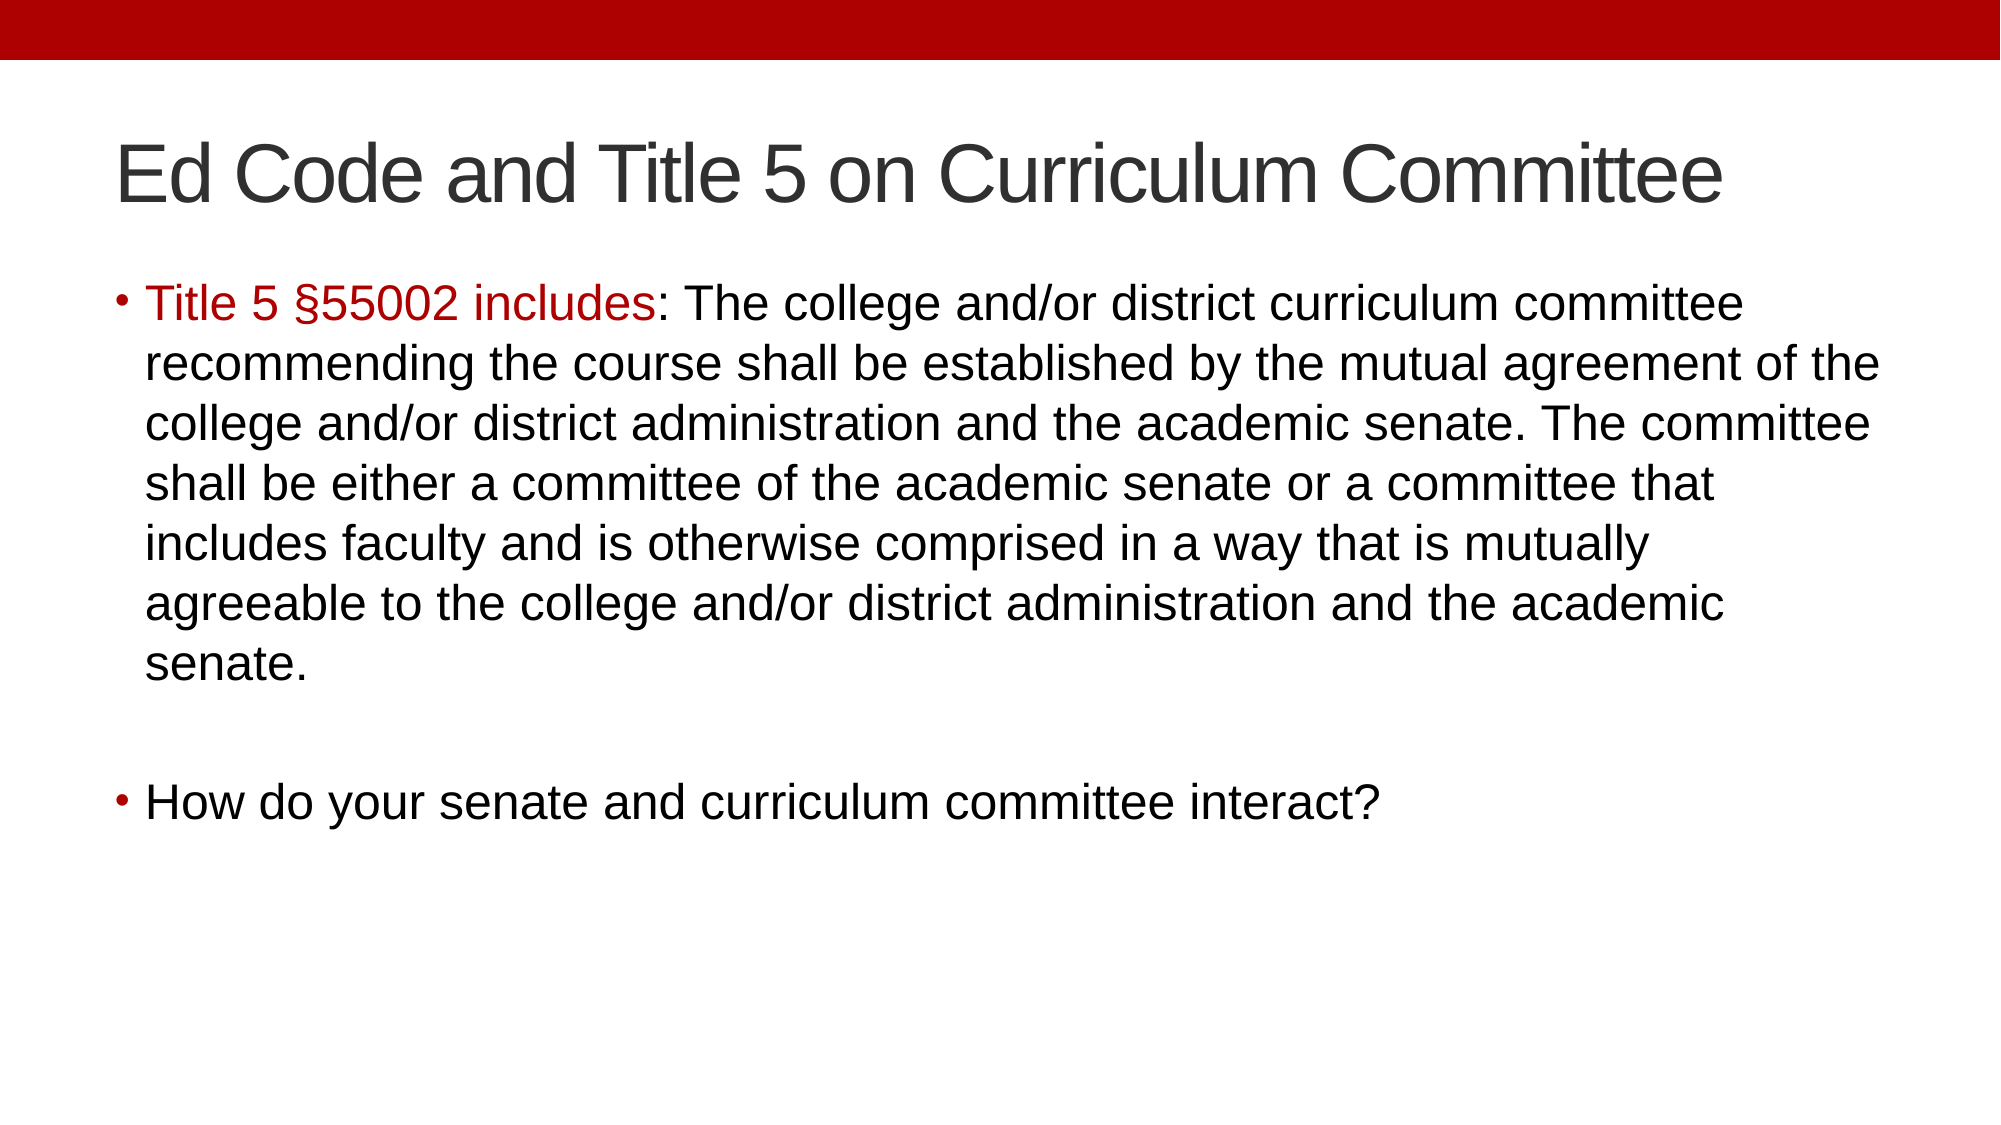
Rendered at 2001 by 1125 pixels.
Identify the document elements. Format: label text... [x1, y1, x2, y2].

list Title 5 §55002 includes: The college and/or district curriculum committee recommending the course shall be established by the mutual agreement of the college and/or district administration and the academic senate. The committee shall be either a committee of the academic senate or a committee that includes faculty and is otherwise comprised in a way that is mutually agreeable to the college and/or district administration and the academic senate. How do your senate and curriculum committee interact? [99, 262, 1900, 1063]
title Ed Code and Title 5 on Curriculum Committee [99, 87, 1900, 250]
